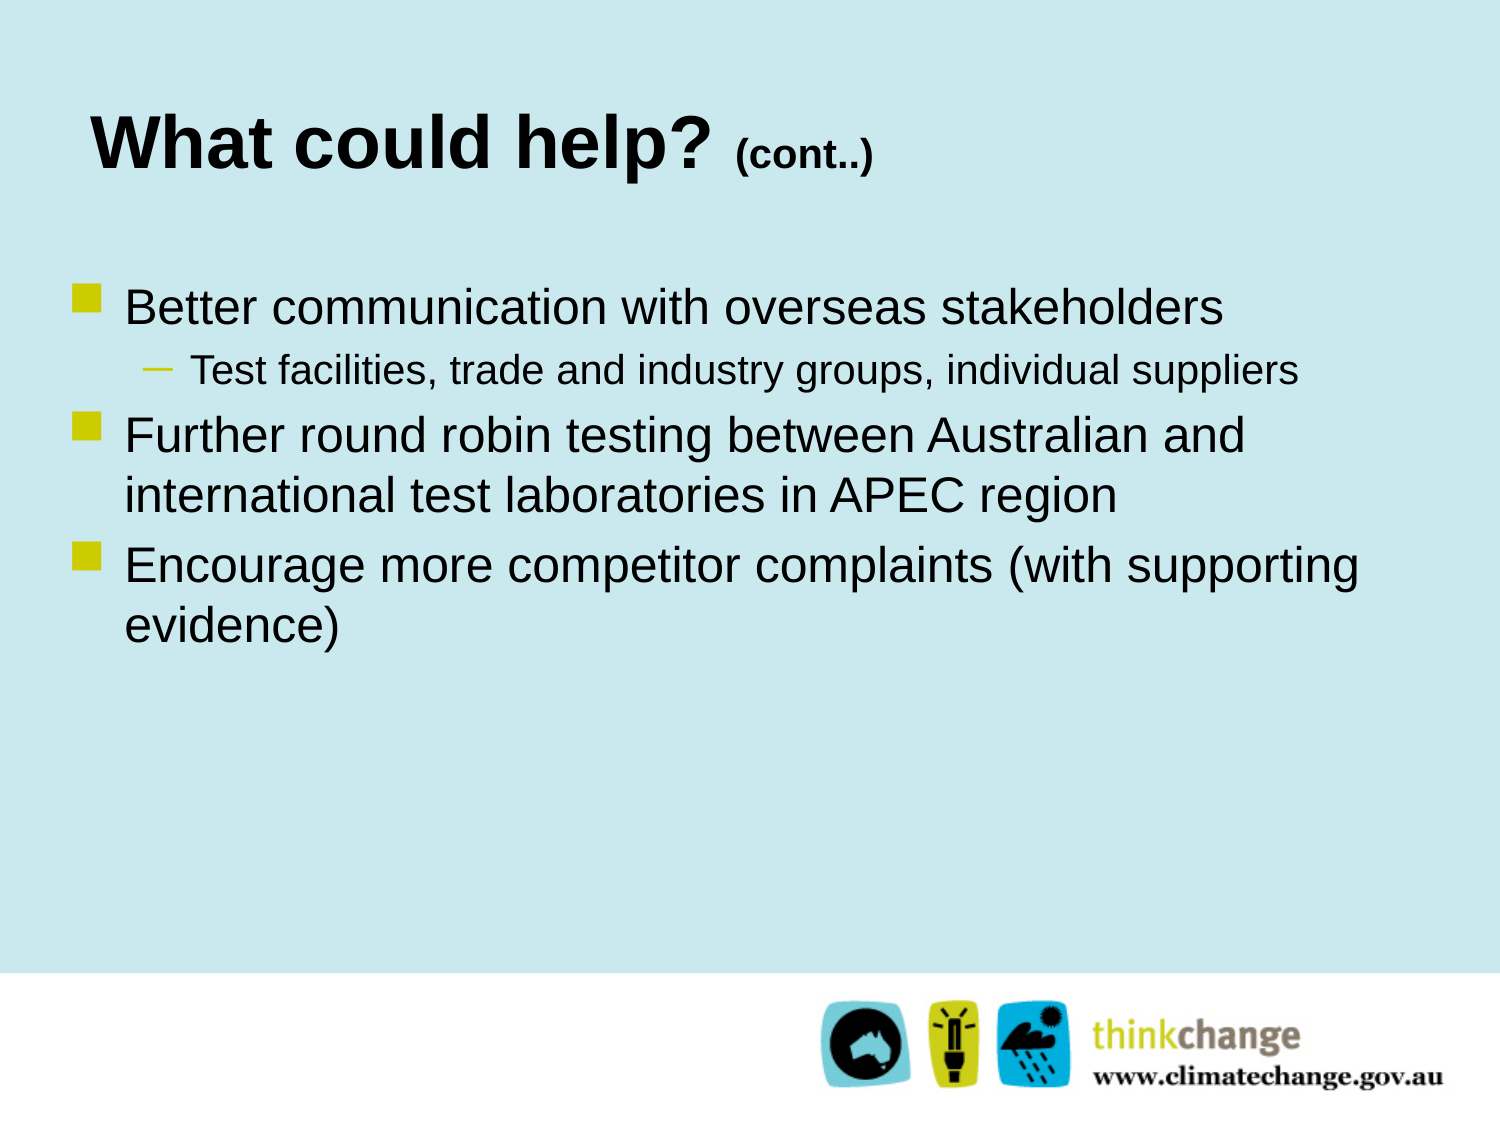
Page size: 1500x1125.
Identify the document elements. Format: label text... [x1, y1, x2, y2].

picture [0, 0, 1500, 1125]
list Better communication with overseas stakeholders Test facilities, trade and industry groups, individual suppliers Further round robin testing between Australian and international test laboratories in APEC region Encourage more competitor complaints (with supporting evidence) [52, 266, 1404, 823]
title What could help? (cont..) [74, 44, 1426, 233]
